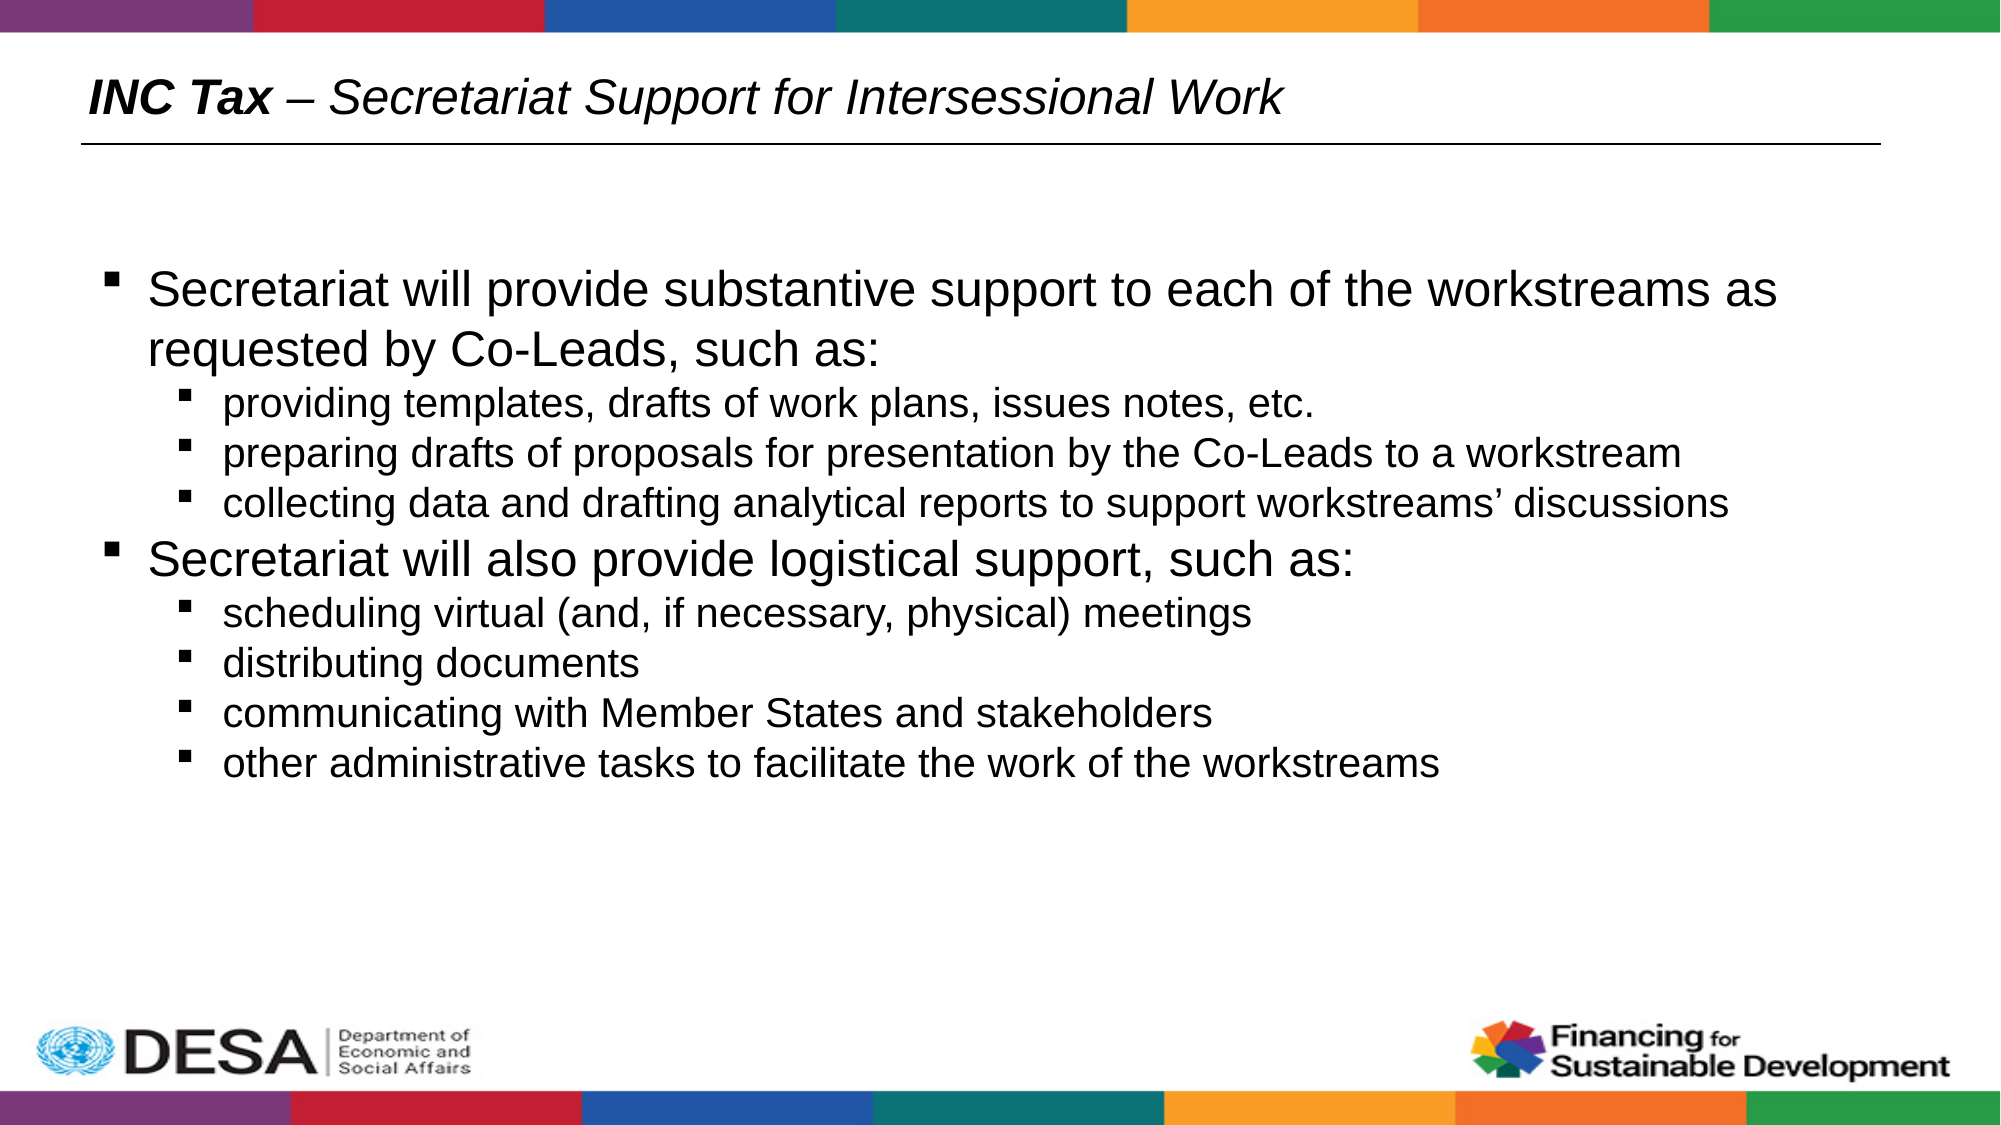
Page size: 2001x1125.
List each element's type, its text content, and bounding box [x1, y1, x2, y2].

picture [0, 0, 2001, 1125]
text_box INC Tax – Secretariat Support for Intersessional Work [73, 110, 1874, 200]
text_box Secretariat will provide substantive support to each of the workstreams as requested by Co-Leads, such as: providing templates, drafts of work plans, issues notes, etc. preparing drafts of proposals for presentation by the Co-Leads to a workstream collecting data and drafting analytical reports to support workstreams’ discussions Secretariat will also provide logistical support, such as: scheduling virtual (and, if necessary, physical) meetings distributing documents communicating with Member States and stakeholders other administrative tasks to facilitate the work of the workstreams [85, 248, 1927, 836]
